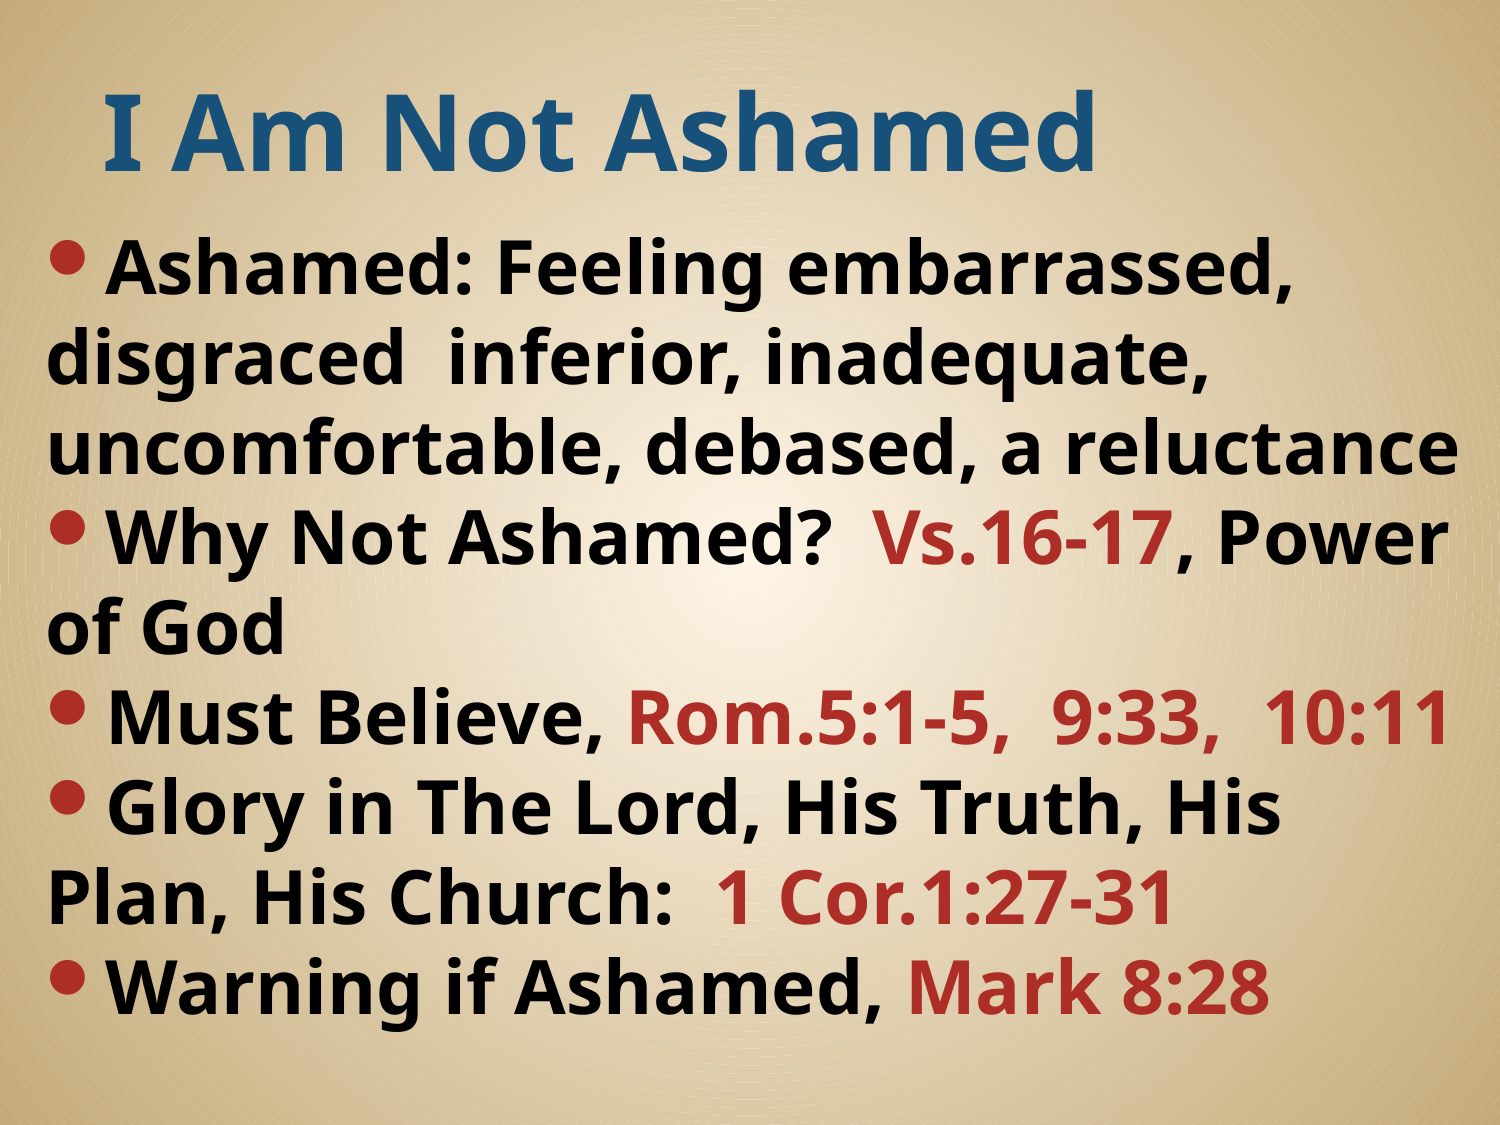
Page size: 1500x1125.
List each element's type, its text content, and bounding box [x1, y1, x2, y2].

title I Am Not Ashamed [87, 24, 1150, 200]
list Ashamed: Feeling embarrassed, disgraced inferior, inadequate, uncomfortable, debased, a reluctance Why Not Ashamed? Vs.16-17, Power of God Must Believe, Rom.5:1-5, 9:33, 10:11 Glory in The Lord, His Truth, His Plan, His Church: 1 Cor.1:27-31 Warning if Ashamed, Mark 8:28 [37, 212, 1488, 1063]
